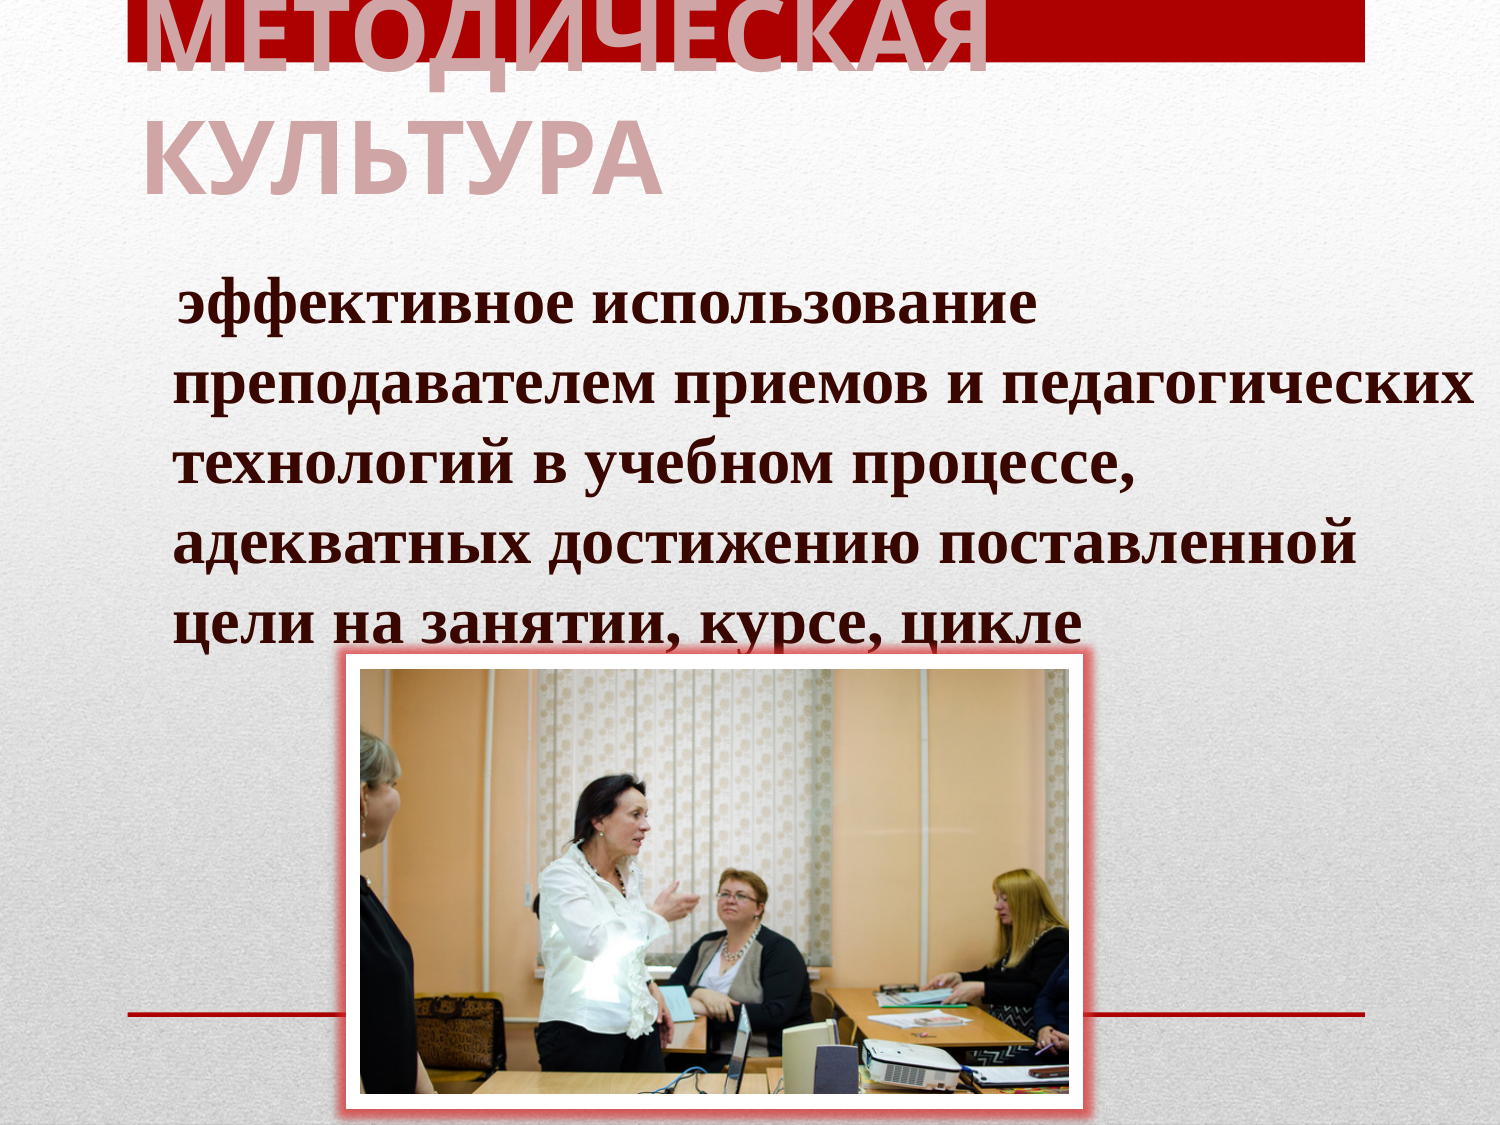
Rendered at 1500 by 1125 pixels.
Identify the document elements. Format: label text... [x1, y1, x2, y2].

picture [359, 668, 1070, 1095]
title МЕТОДИЧЕСКАЯ КУЛЬТУРА [123, 0, 1412, 223]
list эффективное использование преподавателем приемов и педагогических технологий в учебном процессе, адекватных достижению поставленной цели на занятии, курсе, цикле [112, 243, 1500, 740]
